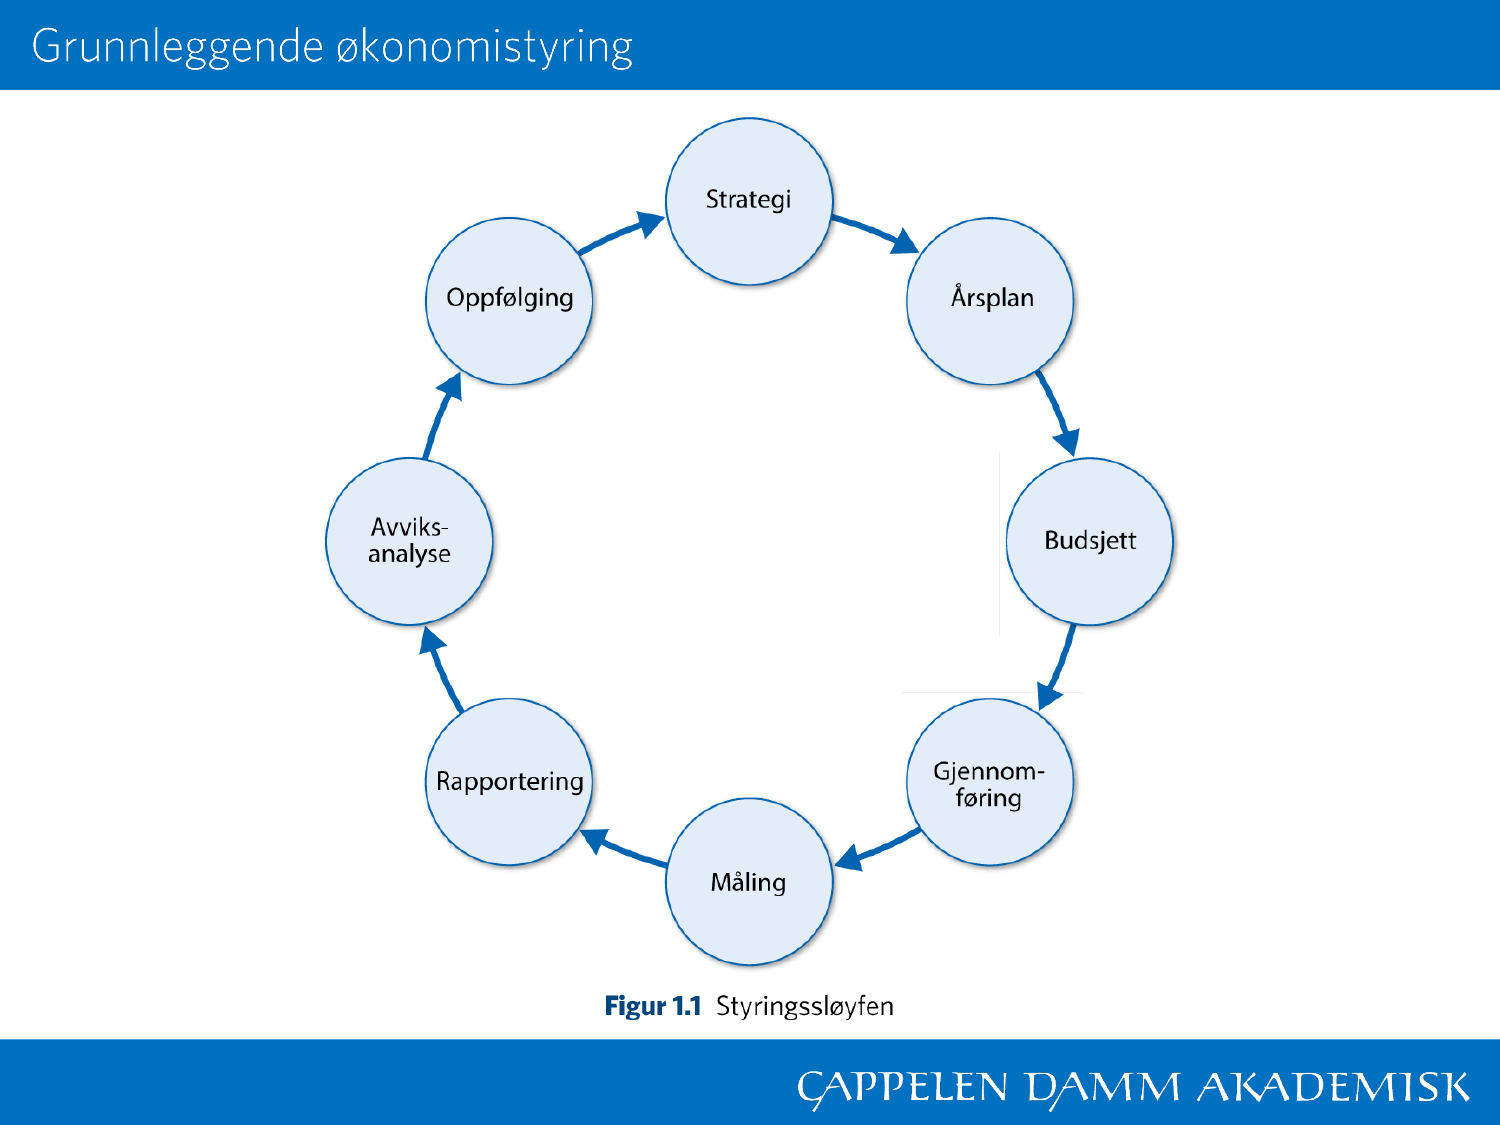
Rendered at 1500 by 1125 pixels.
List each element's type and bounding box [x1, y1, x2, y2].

picture [796, 1070, 1472, 1114]
picture [29, 19, 644, 71]
text_box [0, 0, 1500, 92]
text_box [0, 1037, 1500, 1125]
picture [316, 109, 1184, 1020]
